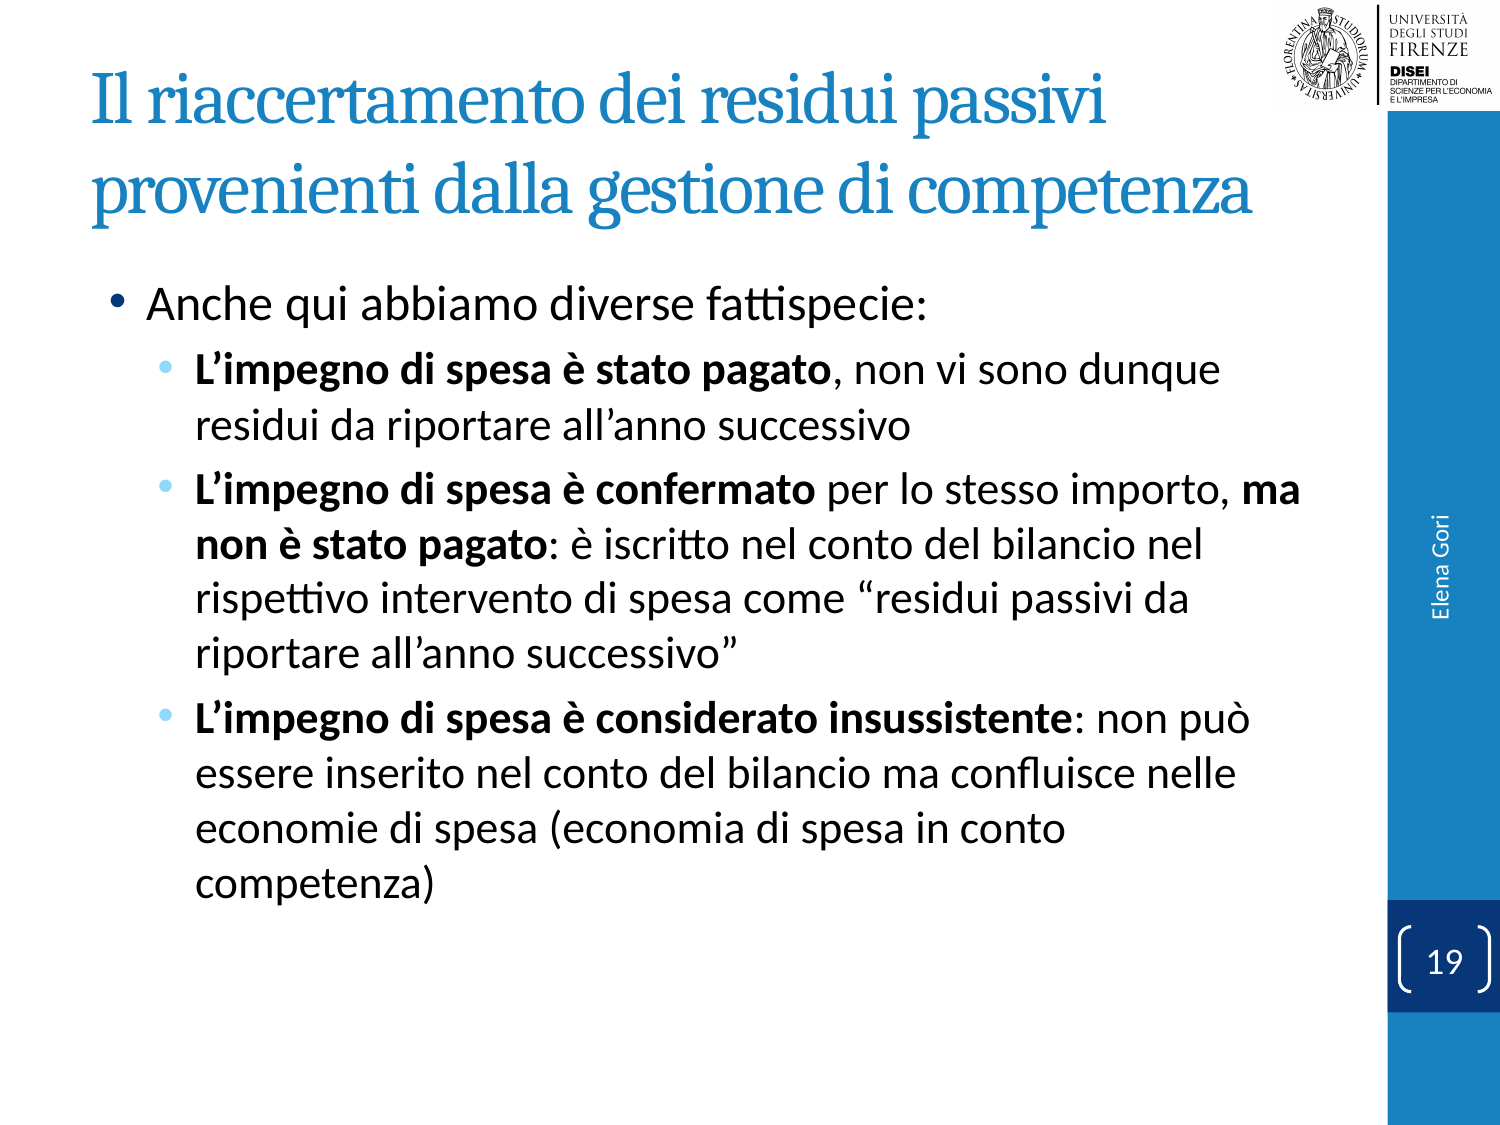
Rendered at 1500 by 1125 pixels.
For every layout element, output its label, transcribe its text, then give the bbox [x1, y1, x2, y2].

title Il riaccertamento dei residui passivi provenienti dalla gestione di competenza [75, 45, 1325, 233]
slide_number 19 [1397, 925, 1492, 994]
picture [1277, 1, 1500, 111]
list Anche qui abbiamo diverse fattispecie: L’impegno di spesa è stato pagato, non vi sono dunque residui da riportare all’anno successivo L’impegno di spesa è confermato per lo stesso importo, ma non è stato pagato: è iscritto nel conto del bilancio nel rispettivo intervento di spesa come “residui passivi da riportare all’anno successivo” L’impegno di spesa è considerato insussistente: non può essere inserito nel conto del bilancio ma confluisce nelle economie di spesa (economia di spesa in conto competenza) [75, 262, 1325, 1050]
footer Elena Gori [1408, 500, 1469, 889]
